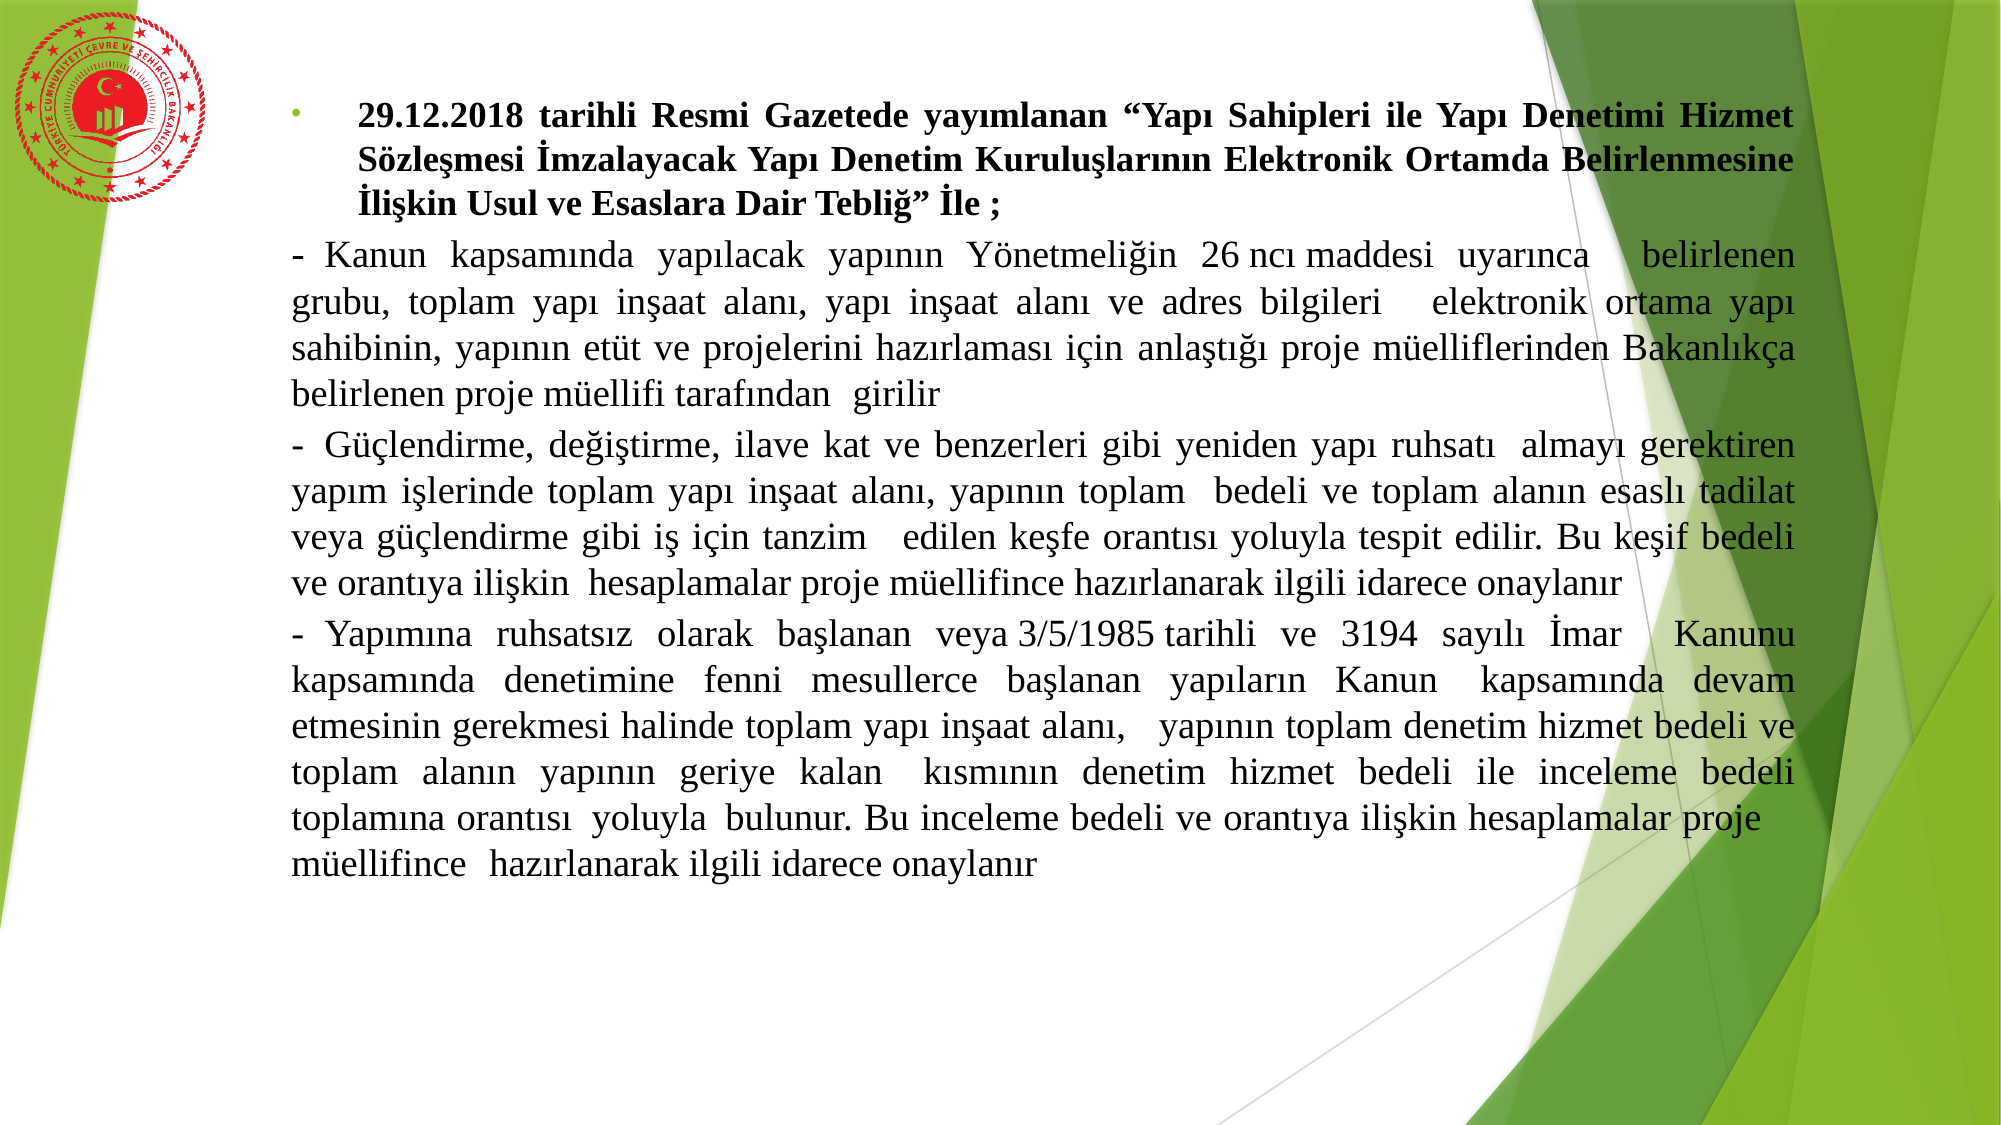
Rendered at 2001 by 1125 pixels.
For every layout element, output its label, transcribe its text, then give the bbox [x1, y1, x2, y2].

picture [2, 3, 216, 210]
text_box [230, 461, 1478, 561]
subtitle 29.12.2018 tarihli Resmi Gazetede yayımlanan “Yapı Sahipleri ile Yapı Denetimi Hizmet Sözleşmesi İmzalayacak Yapı Denetim Kuruluşlarının Elektronik Ortamda Belirlenmesine İlişkin Usul ve Esaslara Dair Tebliğ” İle ; - Kanun kapsamında yapılacak yapının Yönetmeliğin 26 ncı maddesi uyarınca belirlenen grubu, toplam yapı inşaat alanı, yapı inşaat alanı ve adres bilgileri elektronik ortama yapı sahibinin, yapının etüt ve projelerini hazırlaması için anlaştığı proje müelliflerinden Bakanlıkça belirlenen proje müellifi tarafından girilir - Güçlendirme, değiştirme, ilave kat ve benzerleri gibi yeniden yapı ruhsatı almayı gerektiren yapım işlerinde toplam yapı inşaat alanı, yapının toplam bedeli ve toplam alanın esaslı tadilat veya güçlendirme gibi iş için tanzim edilen keşfe orantısı yoluyla tespit edilir. Bu keşif bedeli ve orantıya ilişkin hesaplamalar proje müellifince hazırlanarak ilgili idarece onaylanır - Yapımına ruhsatsız olarak başlanan veya 3/5/1985 tarihli ve 3194 sayılı İmar Kanunu kapsamında denetimine fenni mesullerce başlanan yapıların Kanun kapsamında devam etmesinin gerekmesi halinde toplam yapı inşaat alanı, yapının toplam denetim hizmet bedeli ve toplam alanın yapının geriye kalan kısmının denetim hizmet bedeli ile inceleme bedeli toplamına orantısı yoluyla bulunur. Bu inceleme bedeli ve orantıya ilişkin hesaplamalar proje müellifince hazırlanarak ilgili idarece onaylanır [276, 83, 1811, 945]
